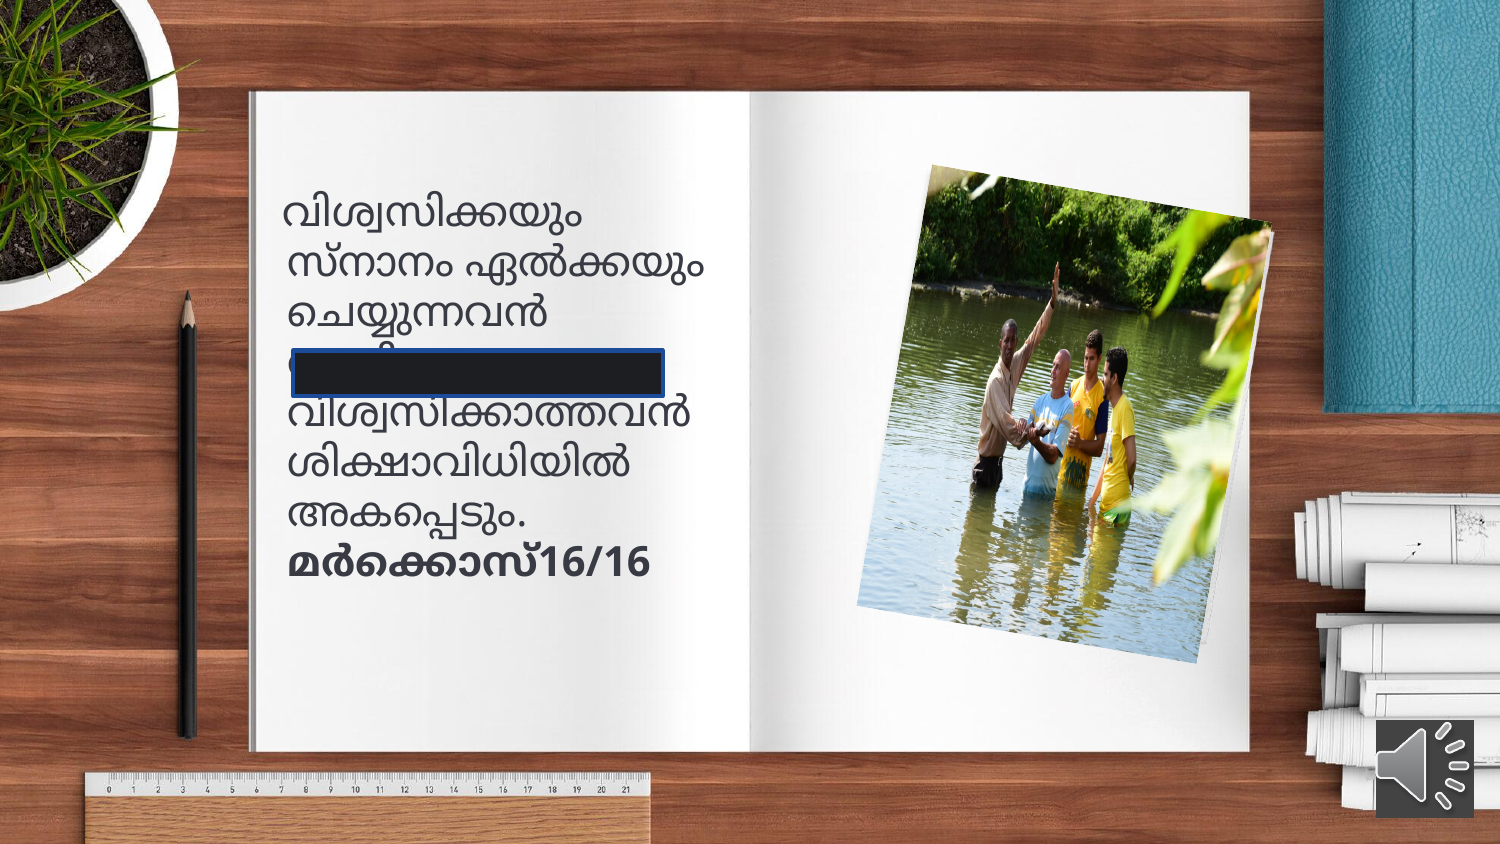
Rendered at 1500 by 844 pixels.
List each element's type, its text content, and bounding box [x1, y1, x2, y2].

list വിശ്വസിക്കയും സ്നാനം ഏൽക്കയും ചെയ്യുന്നവൻ രക്ഷിക്കപ്പെടും; വിശ്വസിക്കാത്തവൻ ശിക്ഷാവിധിയിൽ അകപ്പെടും. മർക്കൊസ്16/16 [212, 121, 750, 639]
picture [0, 0, 1500, 844]
text_box [291, 348, 665, 398]
